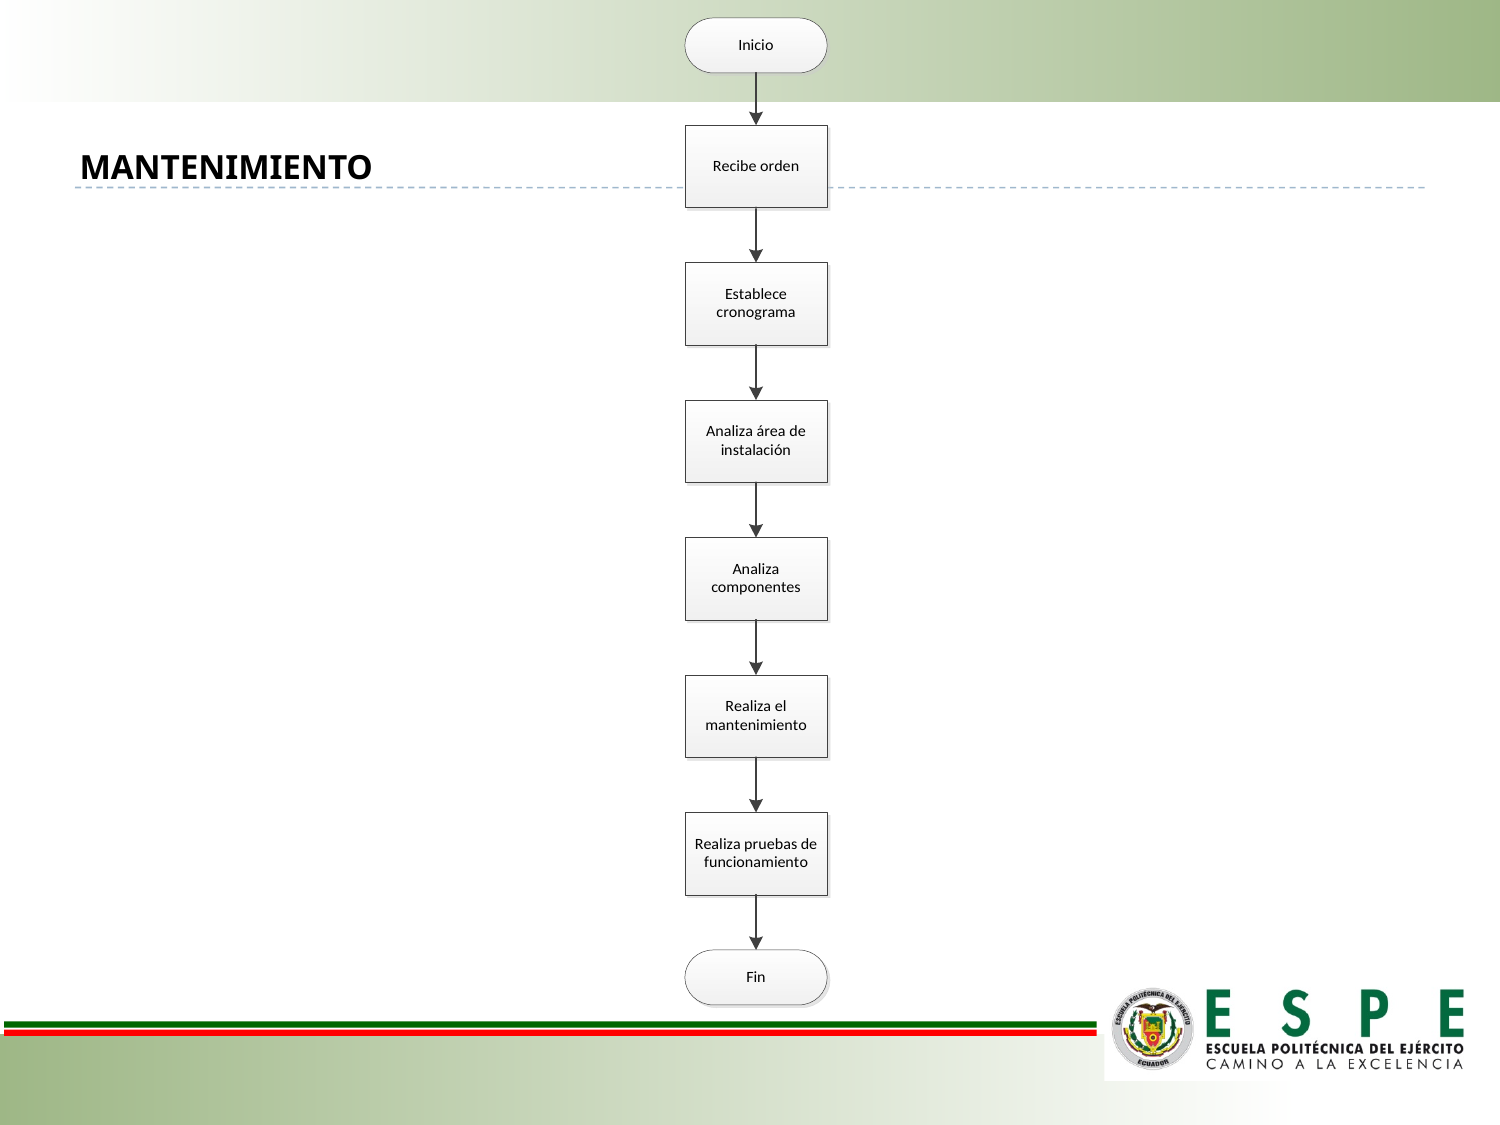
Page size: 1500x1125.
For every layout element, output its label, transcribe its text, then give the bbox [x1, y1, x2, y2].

text_box MANTENIMIENTO [64, 139, 526, 194]
picture [1104, 976, 1483, 1081]
picture [681, 15, 833, 1011]
